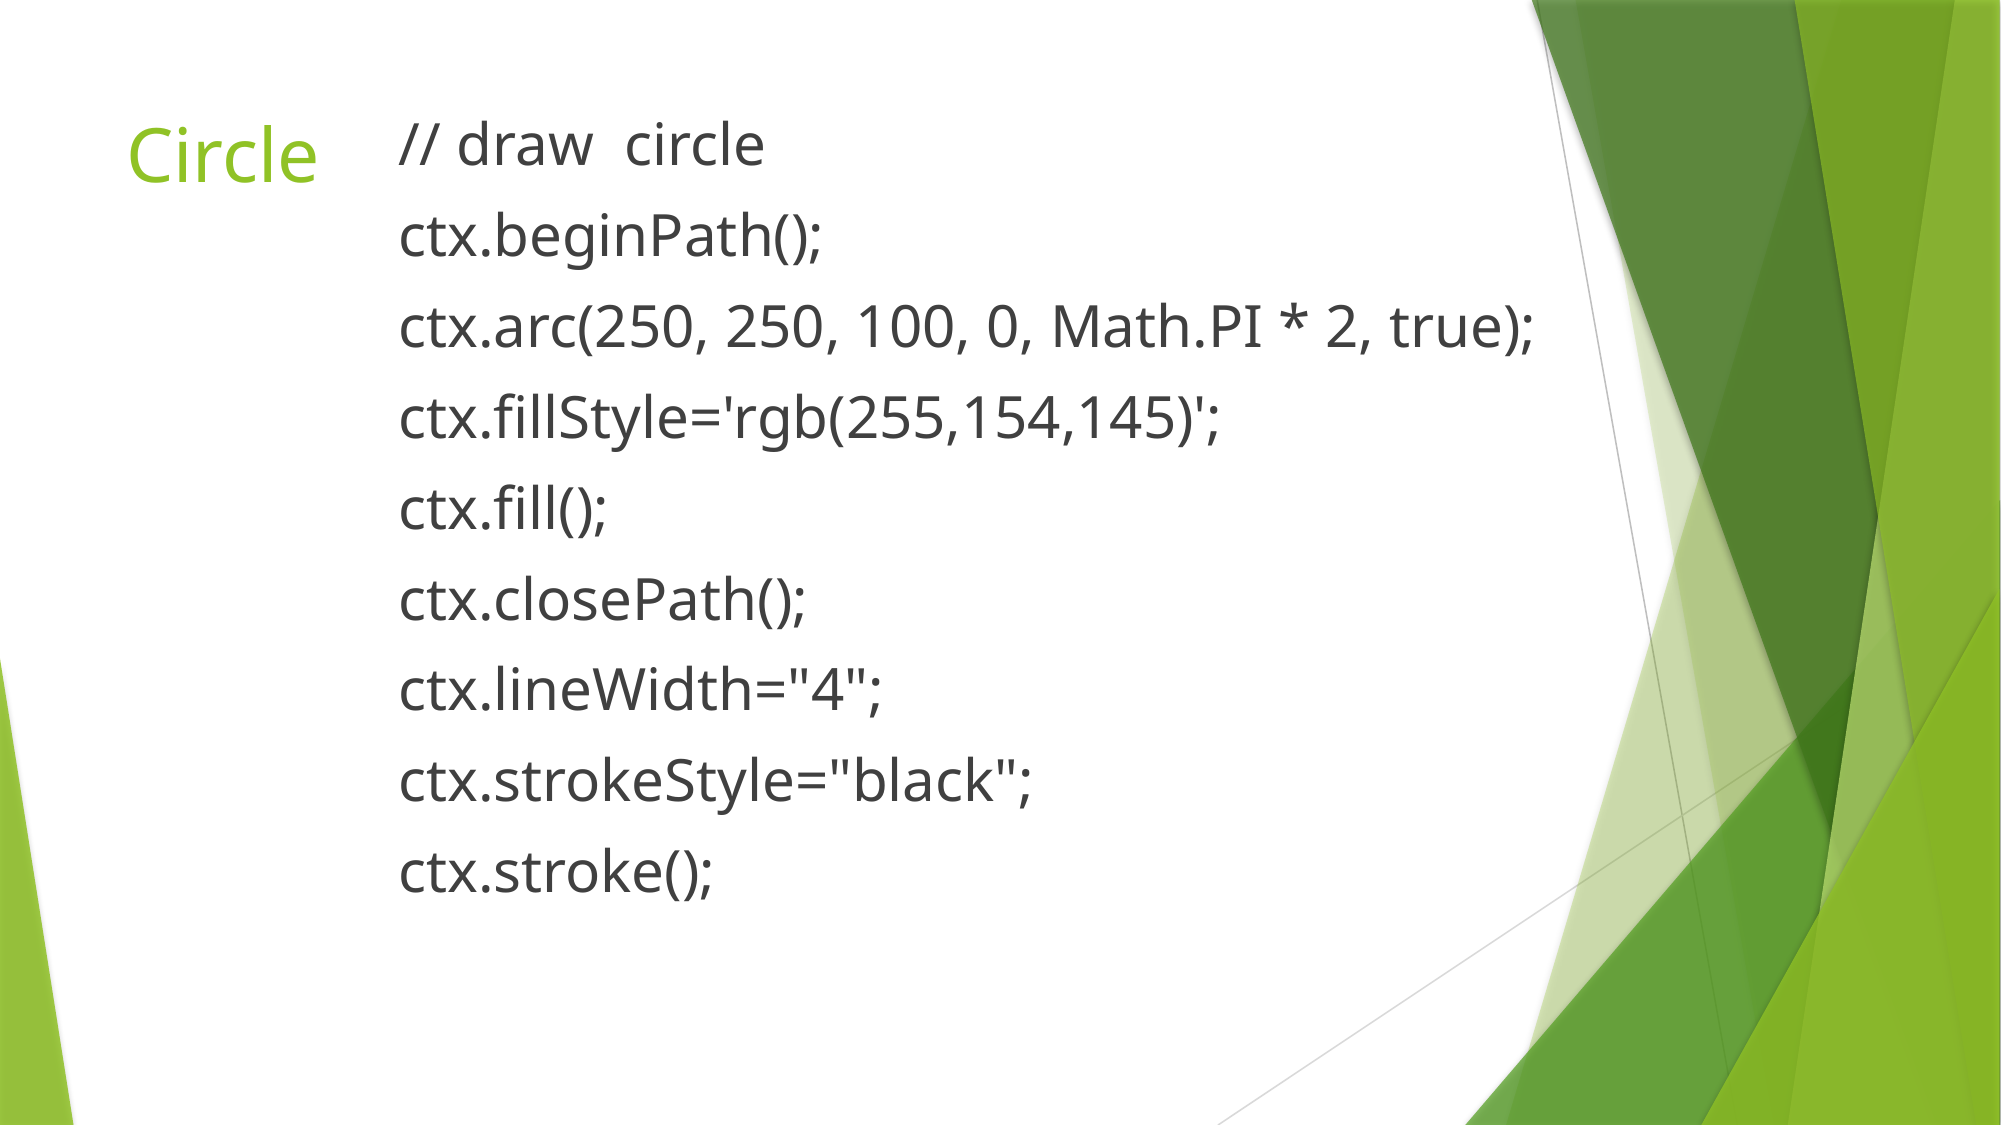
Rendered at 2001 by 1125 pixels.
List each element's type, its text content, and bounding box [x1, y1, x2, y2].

list // draw circle ctx.beginPath(); ctx.arc(250, 250, 100, 0, Math.PI * 2, true); ctx.fillStyle='rgb(255,154,145)'; ctx.fill(); ctx.closePath(); ctx.lineWidth="4"; ctx.strokeStyle="black"; ctx.stroke(); [383, 99, 1794, 945]
title Circle [111, 99, 1522, 317]
